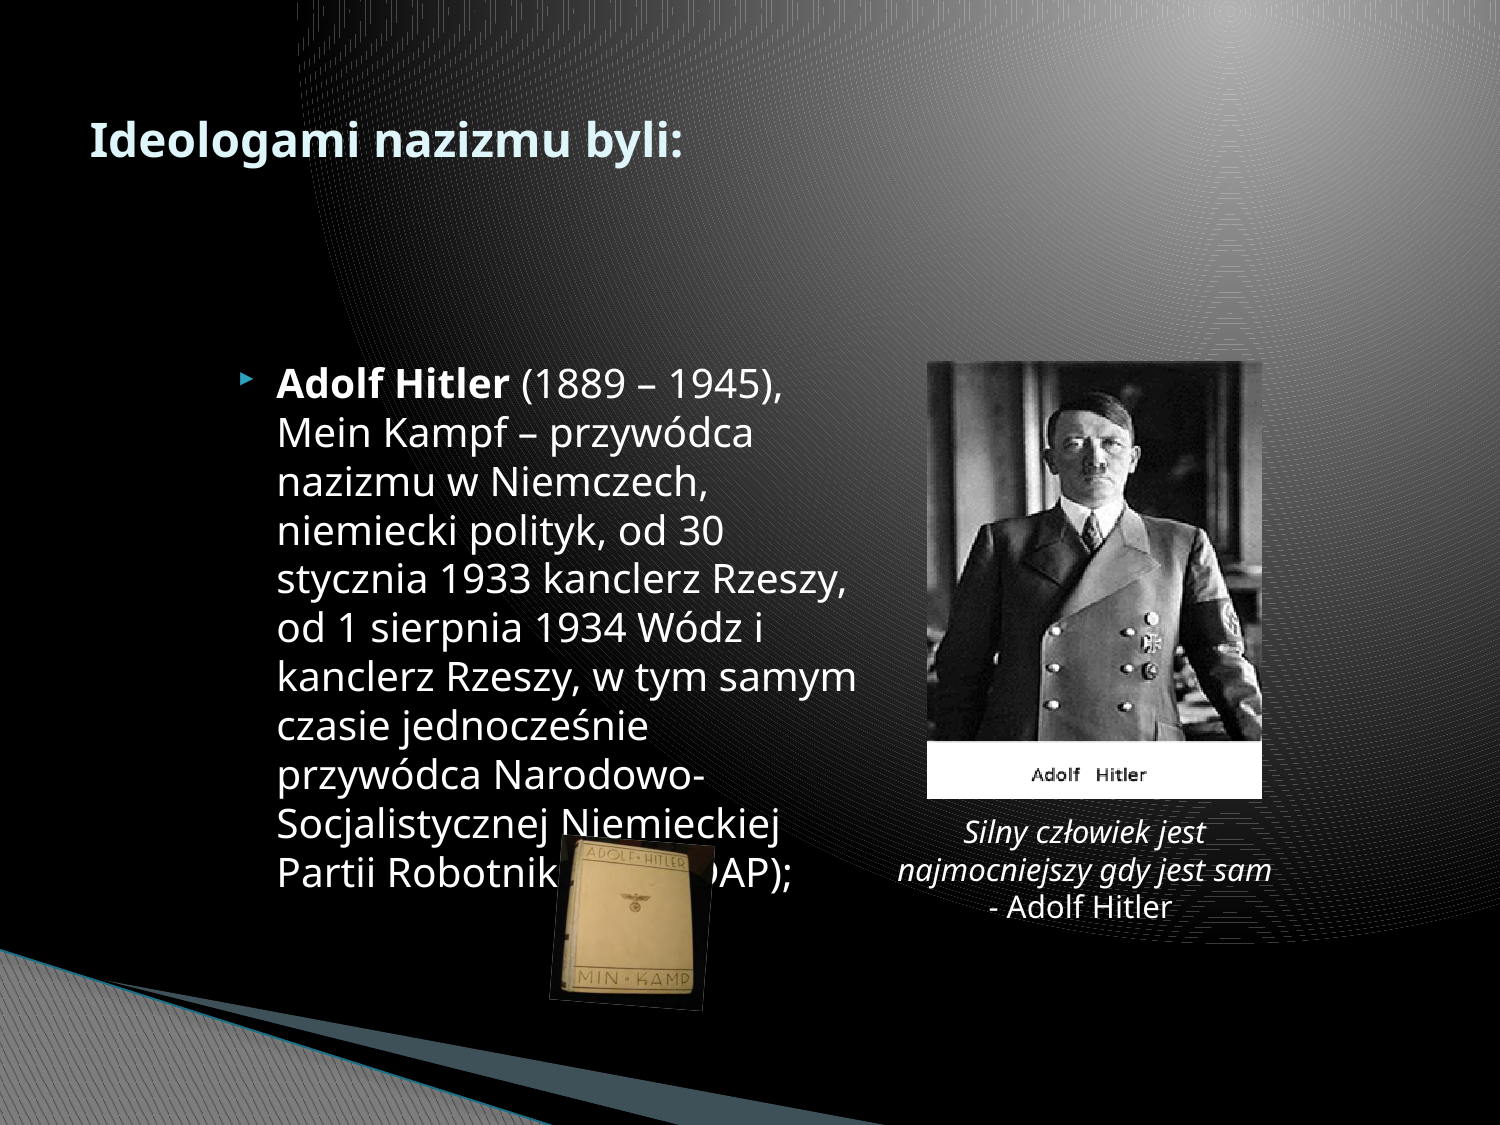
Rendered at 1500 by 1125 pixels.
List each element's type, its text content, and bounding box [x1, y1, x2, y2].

title Ideologami nazizmu byli: [75, 45, 1425, 233]
picture [0, 952, 543, 1125]
picture [550, 835, 715, 1011]
picture [926, 361, 1262, 799]
list Adolf Hitler (1889 – 1945), Mein Kampf – przywódca nazizmu w Niemczech, niemiecki polityk, od 30 stycznia 1933 kanclerz Rzeszy, od 1 sierpnia 1934 Wódz i kanclerz Rzeszy, w tym samym czasie jednocześnie przywódca Narodowo-Socjalistycznej Niemieckiej Partii Robotników (NSDAP); [206, 349, 874, 941]
list Silny człowiek jest najmocniejszy gdy jest sam - Adolf Hitler [879, 347, 1290, 939]
